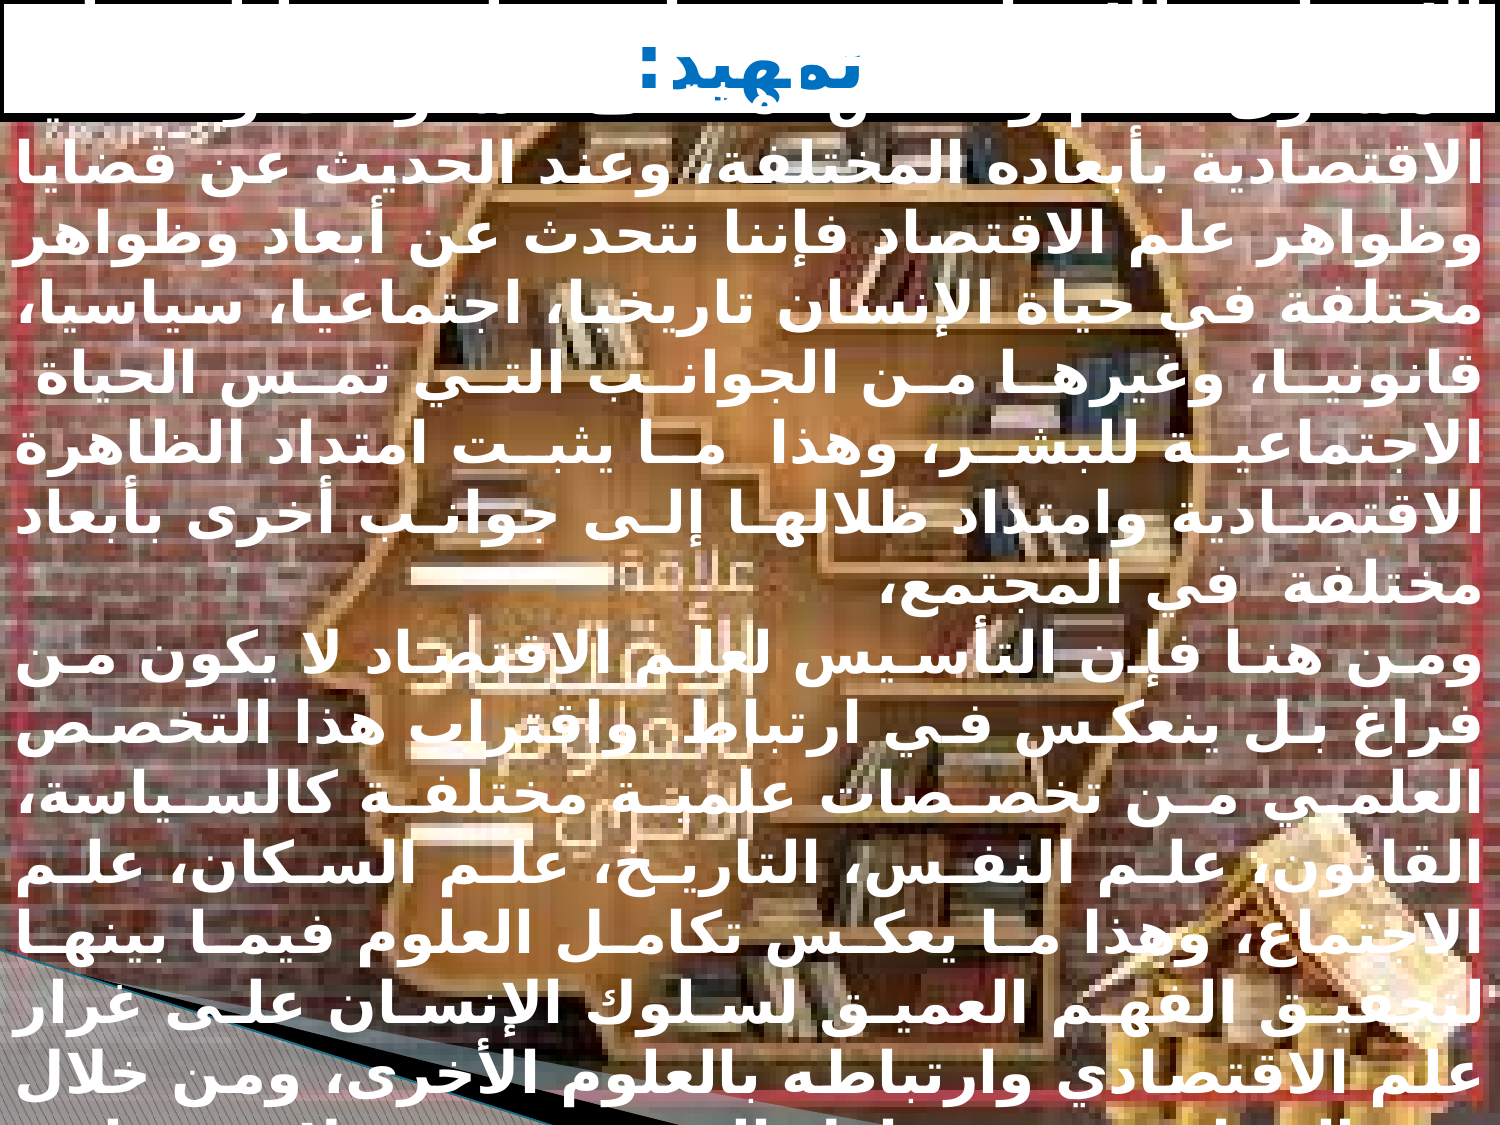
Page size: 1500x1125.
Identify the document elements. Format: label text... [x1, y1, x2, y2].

text_box يمثل علم الاقتصاد أحد العلوم ذات الارتباط بالحياة الاجتماعية للإنسان، فهي دراسة علمية تحليلية على المستوى العام والخاص لمختلف السلوكات والقضايا الاقتصادية بأبعاده المختلفة، وعند الحديث عن قضايا وظواهر علم الاقتصاد فإننا نتحدث عن أبعاد وظواهر مختلفة في حياة الإنسان تاريخيا، اجتماعيا، سياسيا، قانونيا، وغيرها من الجوانب التي تمس الحياة الاجتماعية للبشر، وهذا ما يثبت امتداد الظاهرة الاقتصادية وامتداد ظلالها إلى جوانب أخرى بأبعاد مختلفة في المجتمع، ومن هنا فإن التأسيس لعلم الاقتصاد لا يكون من فراغ بل ينعكس في ارتباط واقتراب هذا التخصص العلمي من تخصصات علمية مختلفة كالسياسة، القانون، علم النفس، التاريخ، علم السكان، علم الاجتماع، وهذا ما يعكس تكامل العلوم فيما بينها لتحقيق الفهم العميق لسلوك الإنسان على غرار علم الاقتصادي وارتباطه بالعلوم الأخرى، ومن خلال هذه المحاضرة سنحاول البحث في علاقة علم الاقتصاد بعلم الاجتماع، علم التاريخ، علم السكان، فما علاقة علم الاقتصاد بهذه العلوم؟ [0, 0, 1500, 1125]
